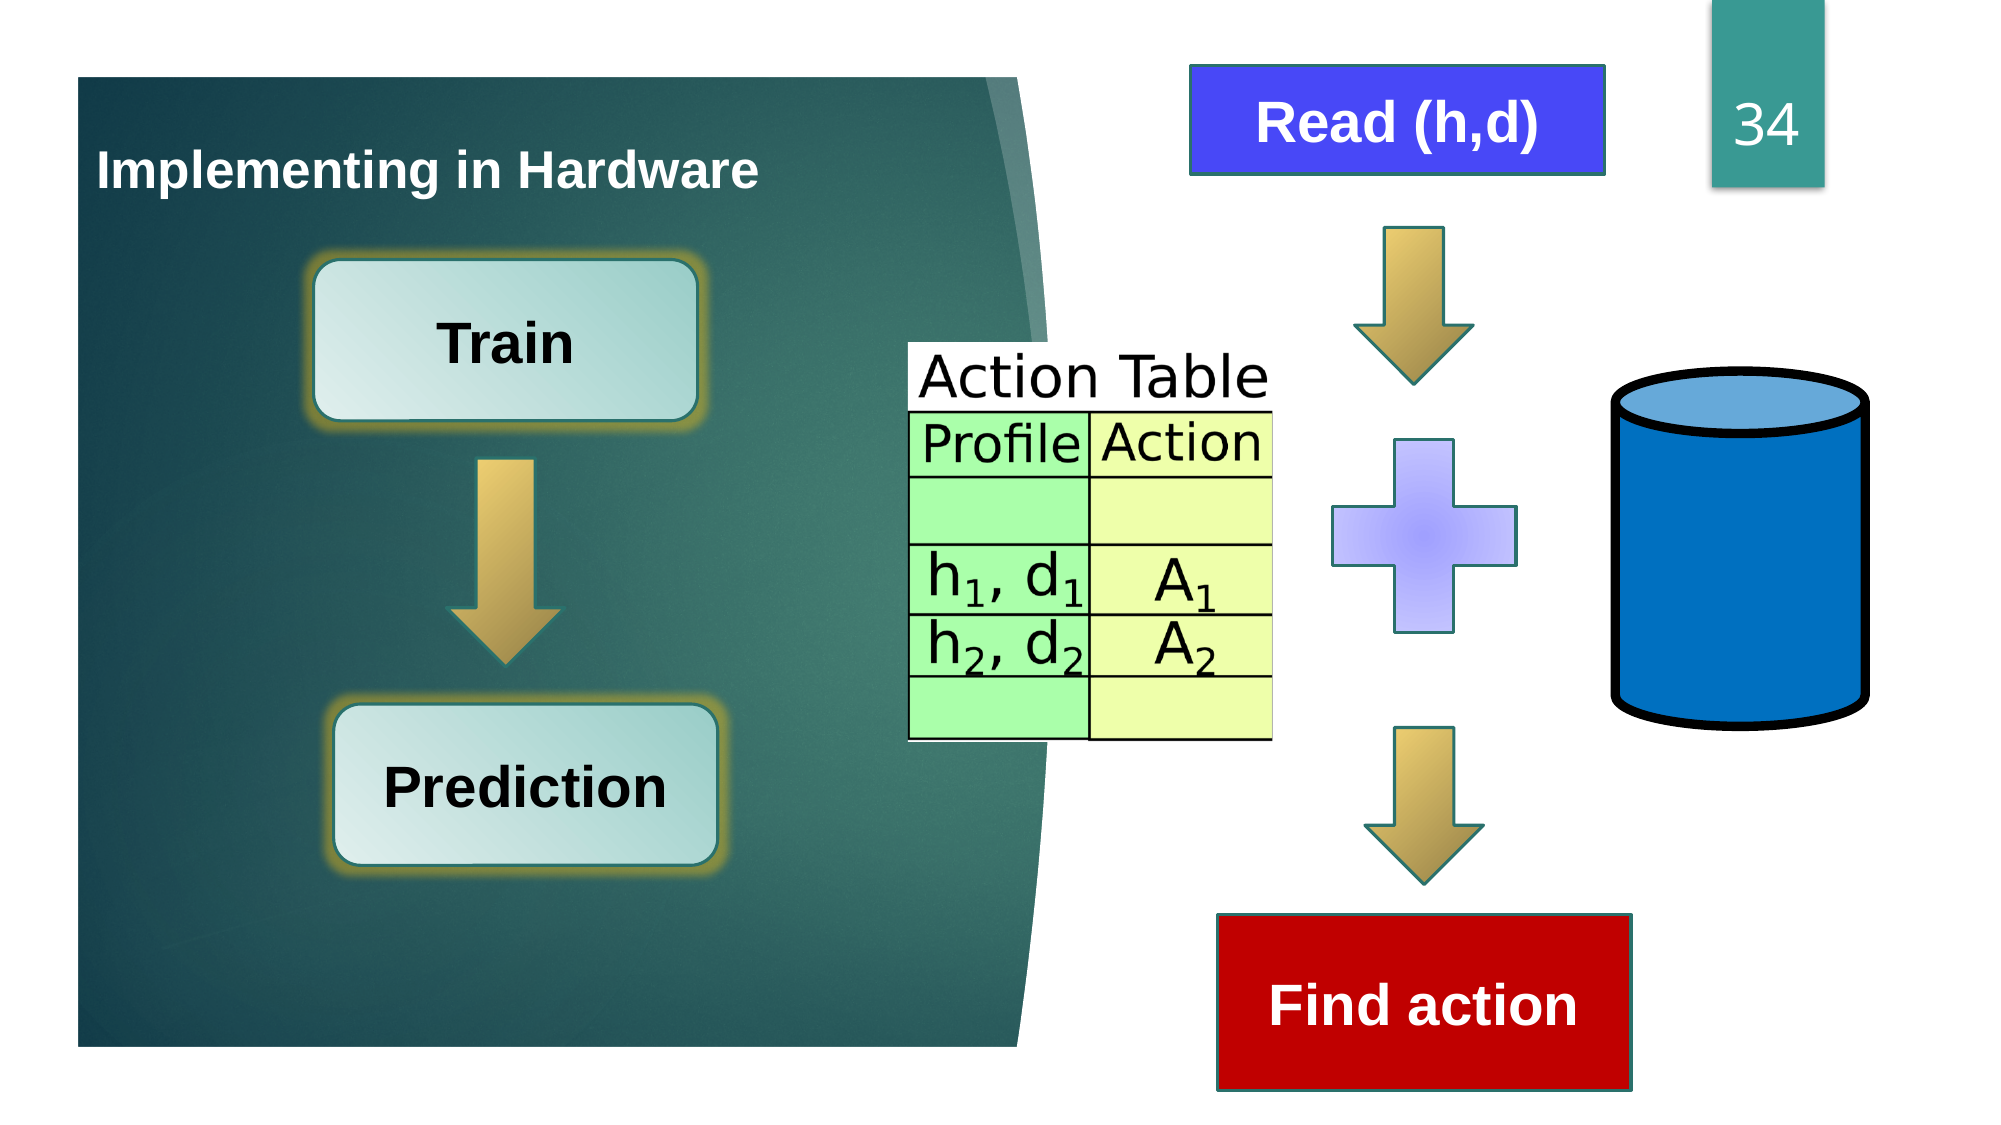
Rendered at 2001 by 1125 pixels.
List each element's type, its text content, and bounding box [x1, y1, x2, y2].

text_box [1217, 727, 1632, 1091]
text_box Read (h,d) [1189, 64, 1606, 176]
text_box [907, 227, 1866, 742]
text_box Train [312, 257, 700, 423]
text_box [333, 457, 718, 866]
slide_number 34 [1698, 48, 1836, 175]
text_box Implementing in Hardware [81, 67, 1529, 183]
